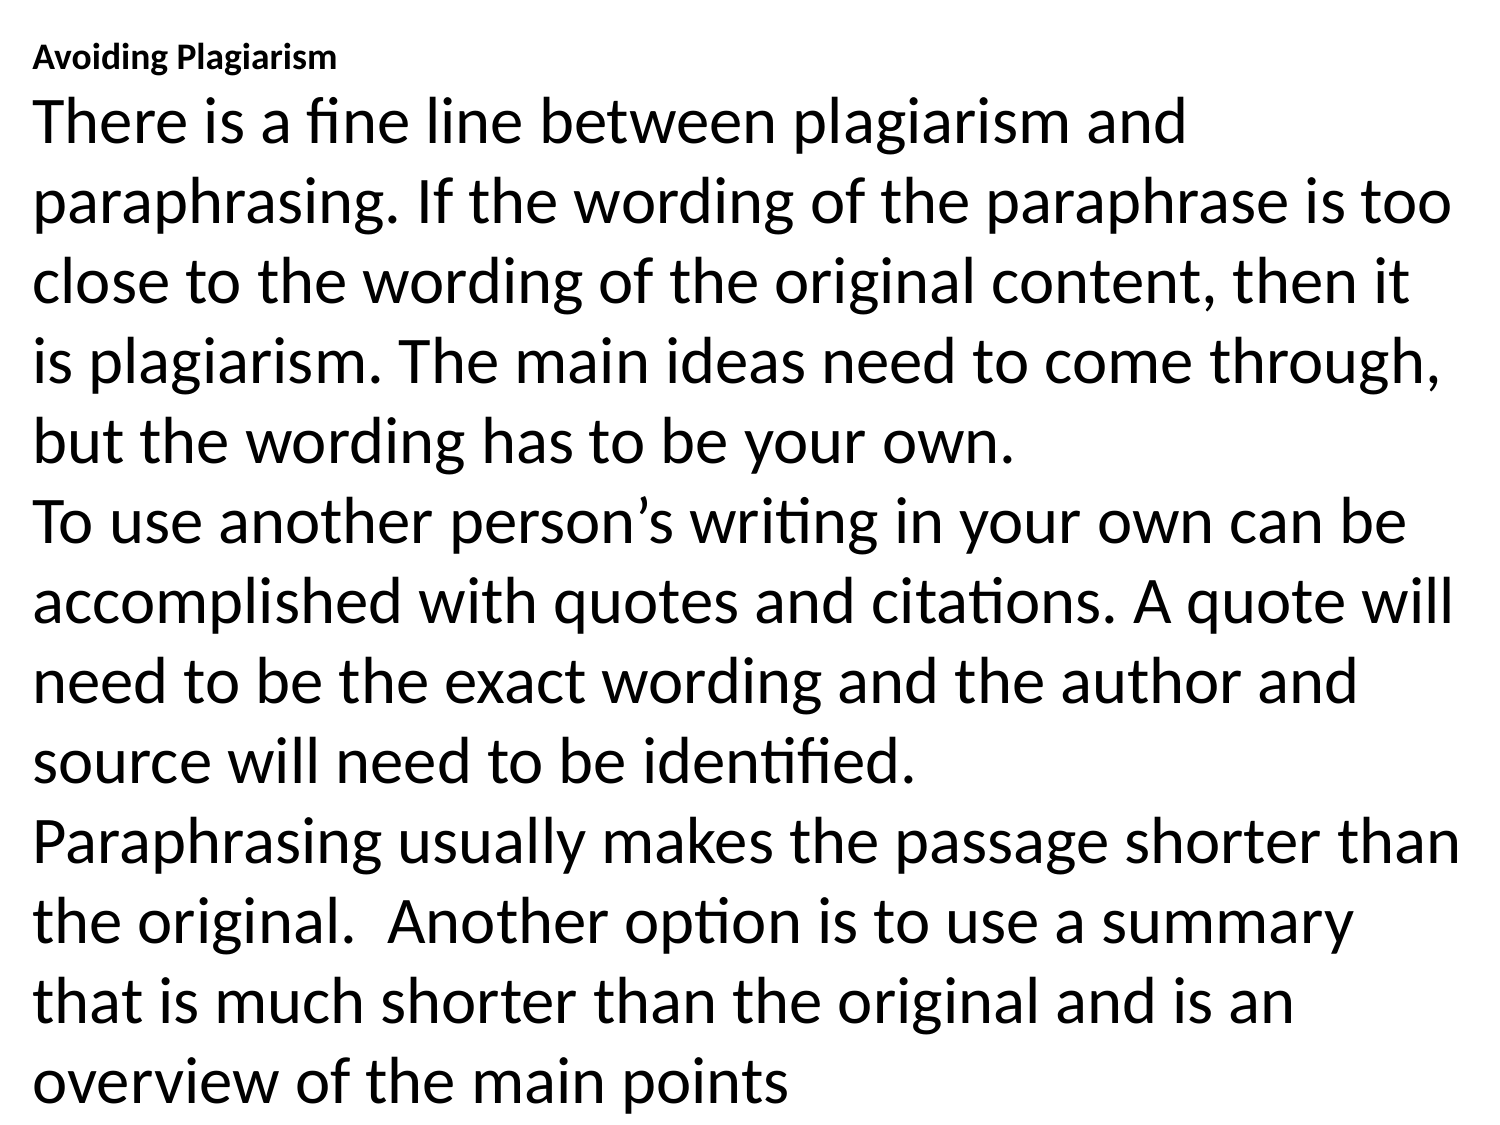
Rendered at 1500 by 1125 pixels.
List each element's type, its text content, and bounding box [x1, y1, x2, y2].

text_box Avoiding Plagiarism There is a fine line between plagiarism and paraphrasing. If the wording of the paraphrase is too close to the wording of the original content, then it is plagiarism. The main ideas need to come through, but the wording has to be your own. To use another person’s writing in your own can be accomplished with quotes and citations. A quote will need to be the exact wording and the author and source will need to be identified. Paraphrasing usually makes the passage shorter than the original. Another option is to use a summary that is much shorter than the original and is an overview of the main points [24, 24, 1475, 1125]
